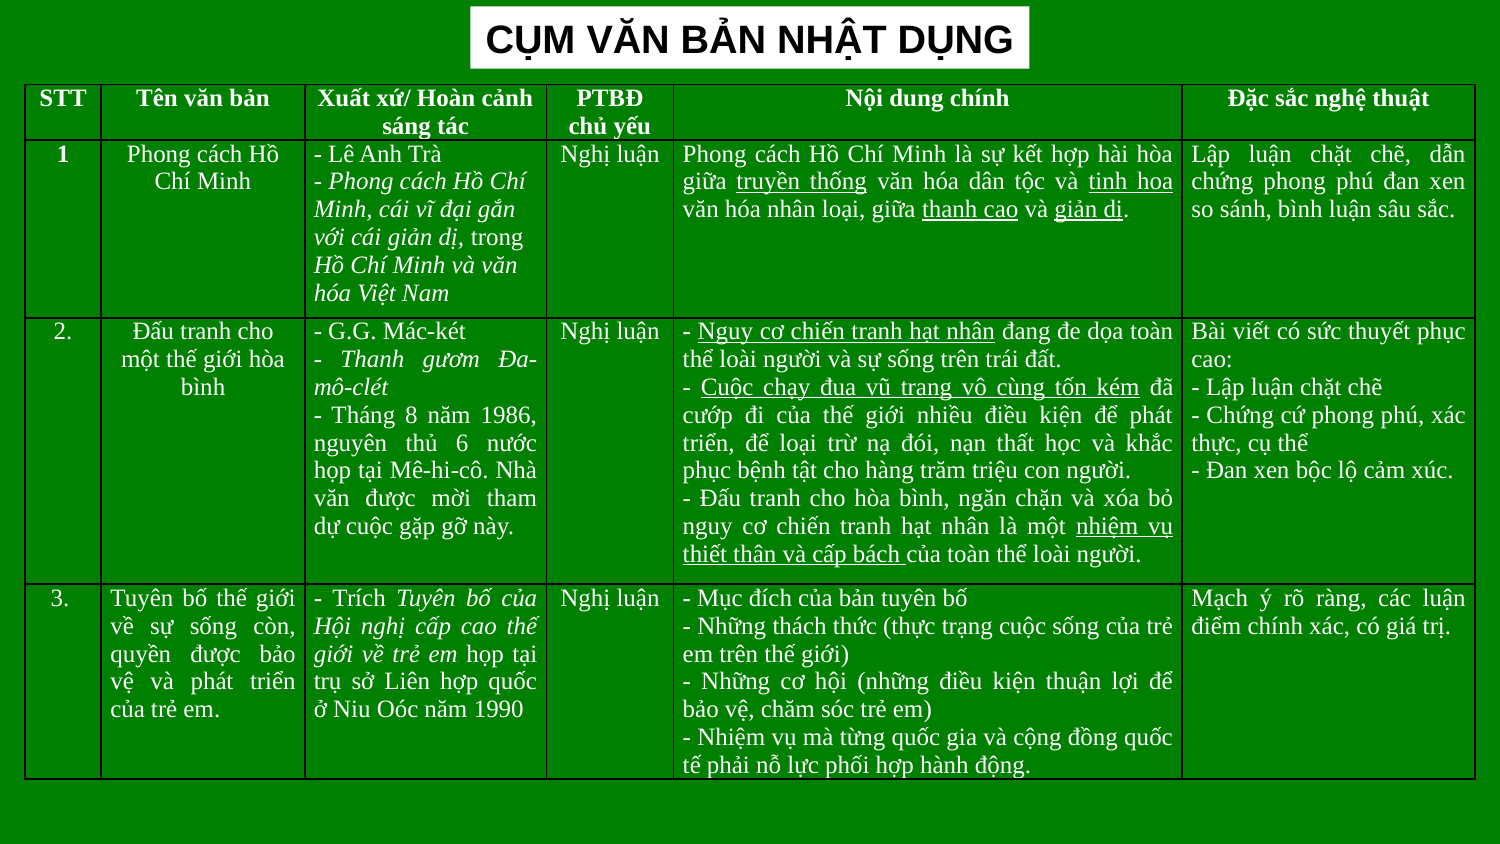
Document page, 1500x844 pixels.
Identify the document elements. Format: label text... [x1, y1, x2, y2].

table_header STT [26, 85, 100, 139]
table_header Đặc sắc nghệ thuật [1183, 85, 1474, 139]
text_box CỤM VĂN BẢN NHẬT DỤNG [470, 6, 1030, 69]
table_cell Phong cách Hồ Chí Minh [102, 141, 304, 317]
table_cell Nghị luận [547, 585, 673, 778]
table_cell Phong cách Hồ Chí Minh là sự kết hợp hài hòa giữa truyền thống văn hóa dân tộc và tinh hoa văn hóa nhân loại, giữa thanh cao và giản dị. [674, 141, 1181, 317]
table_cell Bài viết có sức thuyết phục cao: - Lập luận chặt chẽ - Chứng cứ phong phú, xác thực, cụ thể - Đan xen bộc lộ cảm xúc. [1183, 319, 1474, 583]
table_cell 1 [26, 141, 100, 317]
table_cell - G.G. Mác-két - Thanh gươm Đa-mô-clét - Tháng 8 năm 1986, nguyên thủ 6 nước họp tại Mê-hi-cô. Nhà văn được mời tham dự cuộc gặp gỡ này. [306, 319, 546, 583]
table_cell - Nguy cơ chiến tranh hạt nhân đang đe dọa toàn thể loài người và sự sống trên trái đất. - Cuộc chạy đua vũ trang vô cùng tốn kém đã cướp đi của thế giới nhiều điều kiện để phát triển, để loại trừ nạ đói, nạn thất học và khắc phục bệnh tật cho hàng trăm triệu con người. - Đấu tranh cho hòa bình, ngăn chặn và xóa bỏ nguy cơ chiến tranh hạt nhân là một nhiệm vụ thiết thân và cấp bách của toàn thể loài người. [674, 319, 1181, 583]
table_header Xuất xứ/ Hoàn cảnh sáng tác [306, 85, 546, 139]
table_header PTBĐ chủ yếu [547, 85, 673, 139]
table_cell - Lê Anh Trà - Phong cách Hồ Chí Minh, cái vĩ đại gắn với cái giản dị, trong Hồ Chí Minh và văn hóa Việt Nam [306, 141, 546, 317]
table_cell Đấu tranh cho một thế giới hòa bình [102, 319, 304, 583]
table_cell - Mục đích của bản tuyên bố - Những thách thức (thực trạng cuộc sống của trẻ em trên thế giới) - Những cơ hội (những điều kiện thuận lợi để bảo vệ, chăm sóc trẻ em) - Nhiệm vụ mà từng quốc gia và cộng đồng quốc tế phải nỗ lực phối hợp hành động. [674, 585, 1181, 778]
table_cell Lập luận chặt chẽ, dẫn chứng phong phú đan xen so sánh, bình luận sâu sắc. [1183, 141, 1474, 317]
table_cell Mạch ý rõ ràng, các luận điểm chính xác, có giá trị. [1183, 585, 1474, 778]
table_cell 2. [26, 319, 100, 583]
table_cell Nghị luận [547, 319, 673, 583]
table_cell 3. [26, 585, 100, 778]
table_cell Tuyên bố thế giới về sự sống còn, quyền được bảo vệ và phát triển của trẻ em. [102, 585, 304, 778]
table_cell Nghị luận [547, 141, 673, 317]
table_cell - Trích Tuyên bố của Hội nghị cấp cao thế giới về trẻ em họp tại trụ sở Liên hợp quốc ở Niu Oóc năm 1990 [306, 585, 546, 778]
table_header Nội dung chính [674, 85, 1181, 139]
table_header Tên văn bản [102, 85, 304, 139]
